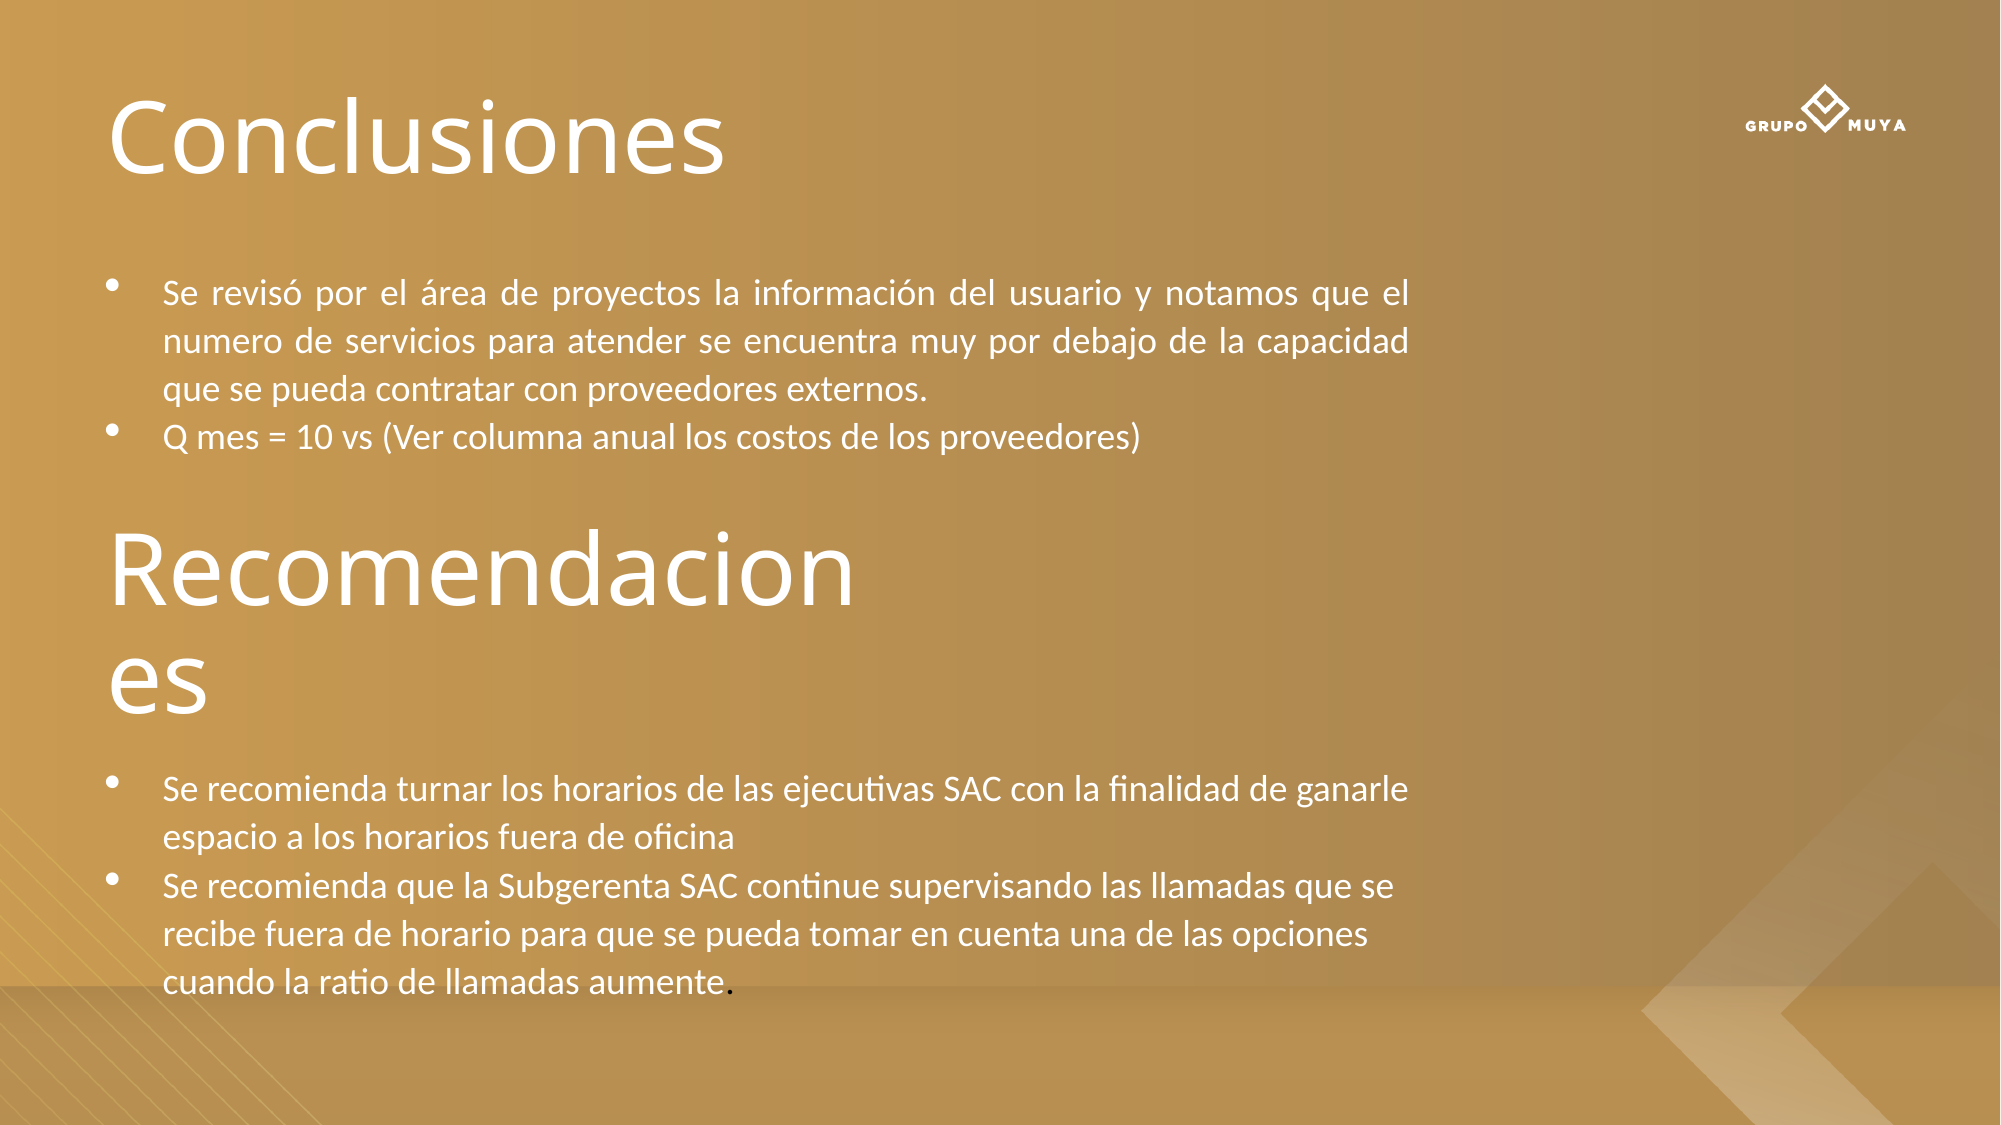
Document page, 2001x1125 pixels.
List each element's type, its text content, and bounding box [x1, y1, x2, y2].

picture [0, 0, 2001, 1125]
text_box Se recomienda turnar los horarios de las ejecutivas SAC con la finalidad de ganarle espacio a los horarios fuera de oficina Se recomienda que la Subgerenta SAC continue supervisando las llamadas que se recibe fuera de horario para que se pueda tomar en cuenta una de las opciones cuando la ratio de llamadas aumente. [91, 753, 1427, 1010]
text_box Recomendaciones [91, 562, 877, 693]
text_box Conclusiones [91, 76, 774, 207]
text_box Se revisó por el área de proyectos la información del usuario y notamos que el numero de servicios para atender se encuentra muy por debajo de la capacidad que se pueda contratar con proveedores externos. Q mes = 10 vs (Ver columna anual los costos de los proveedores) [91, 257, 1427, 527]
